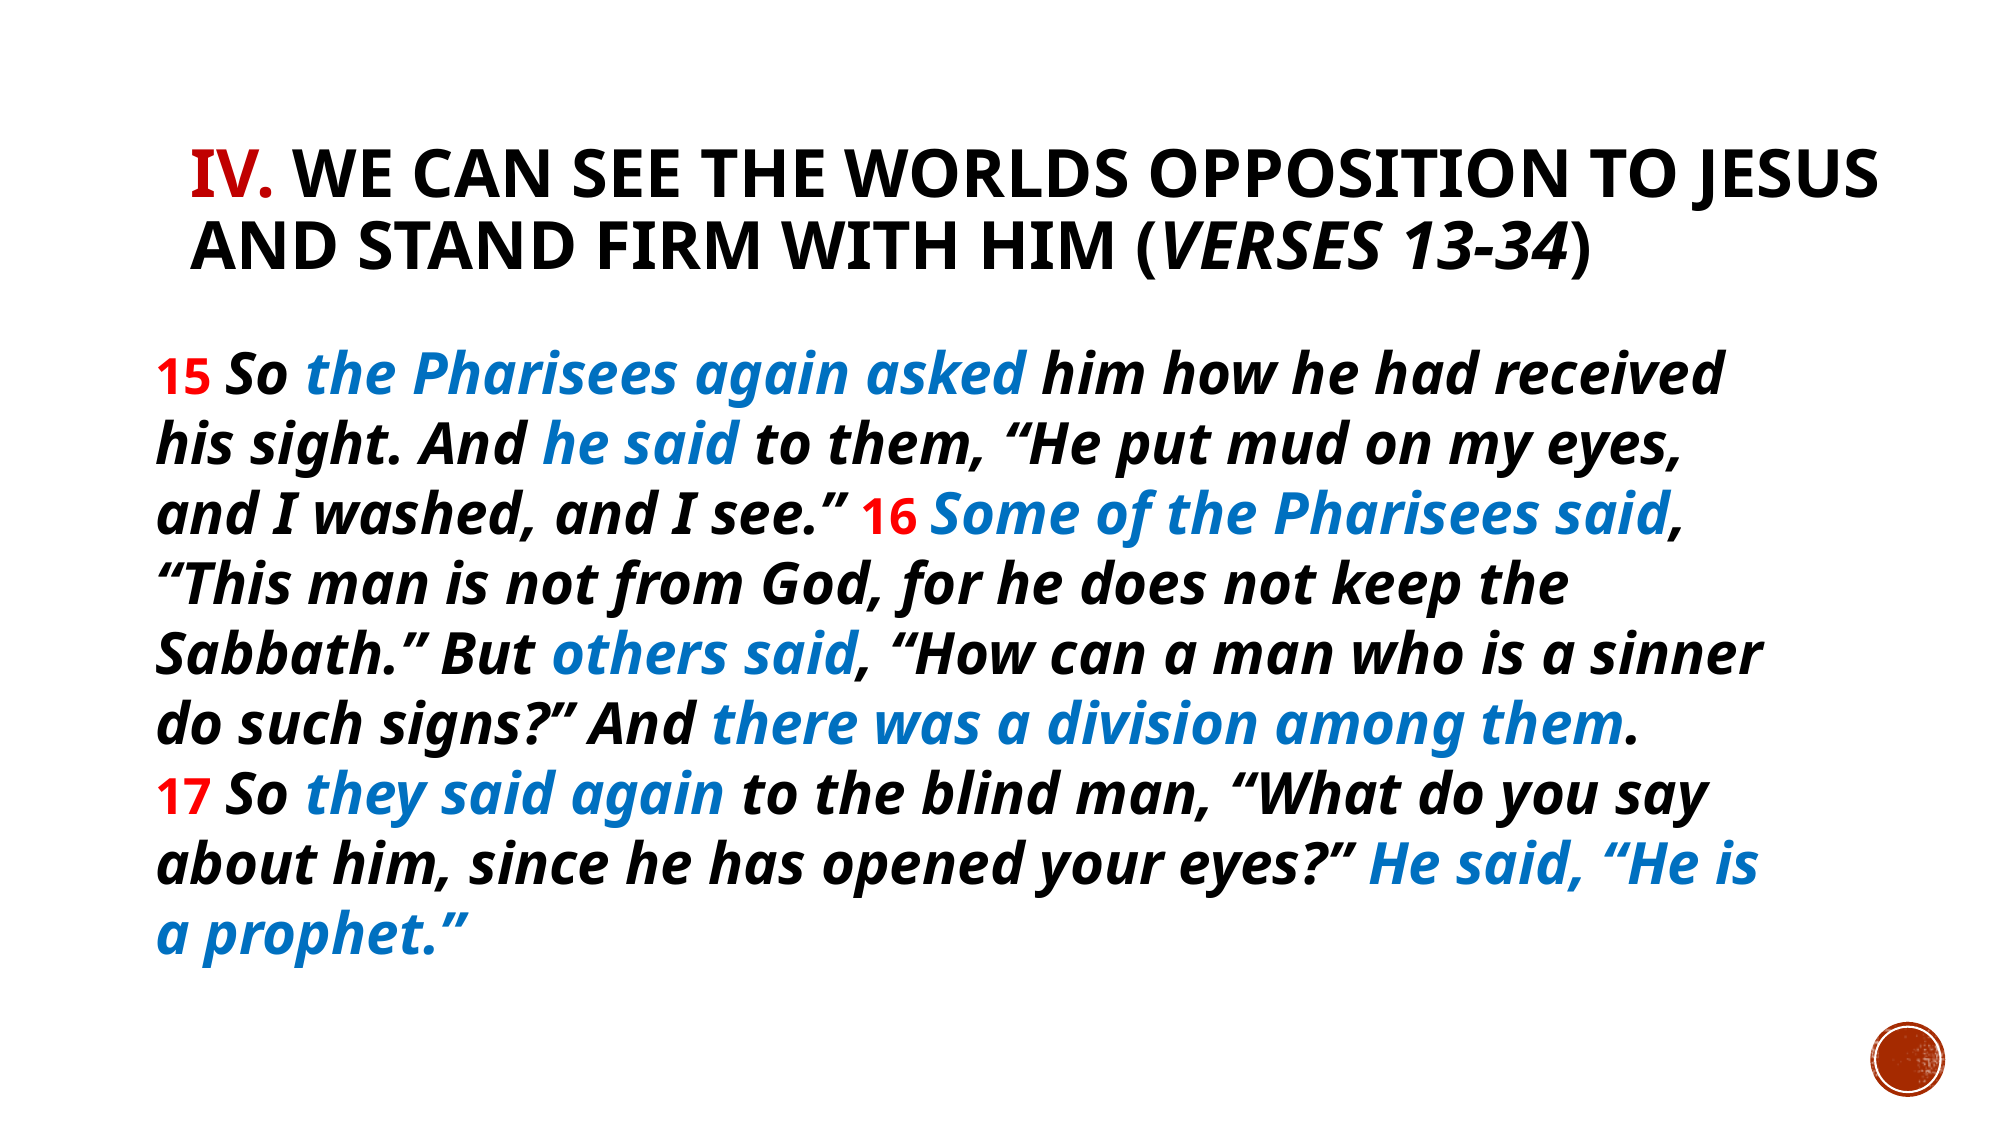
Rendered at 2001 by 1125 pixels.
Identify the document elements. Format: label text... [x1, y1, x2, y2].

list 15 So the Pharisees again asked him how he had received his sight. And he said to them, “He put mud on my eyes, and I washed, and I see.” 16 Some of the Pharisees said, “This man is not from God, for he does not keep the Sabbath.” But others said, “How can a man who is a sinner do such signs?” And there was a division among them. 17 So they said again to the blind man, “What do you say about him, since he has opened your eyes?” He said, “He is a prophet.” [140, 328, 1791, 1106]
title IV. We can see the worlds opposition to Jesus and stand firm with Him (verses 13-34) [175, 79, 1907, 344]
